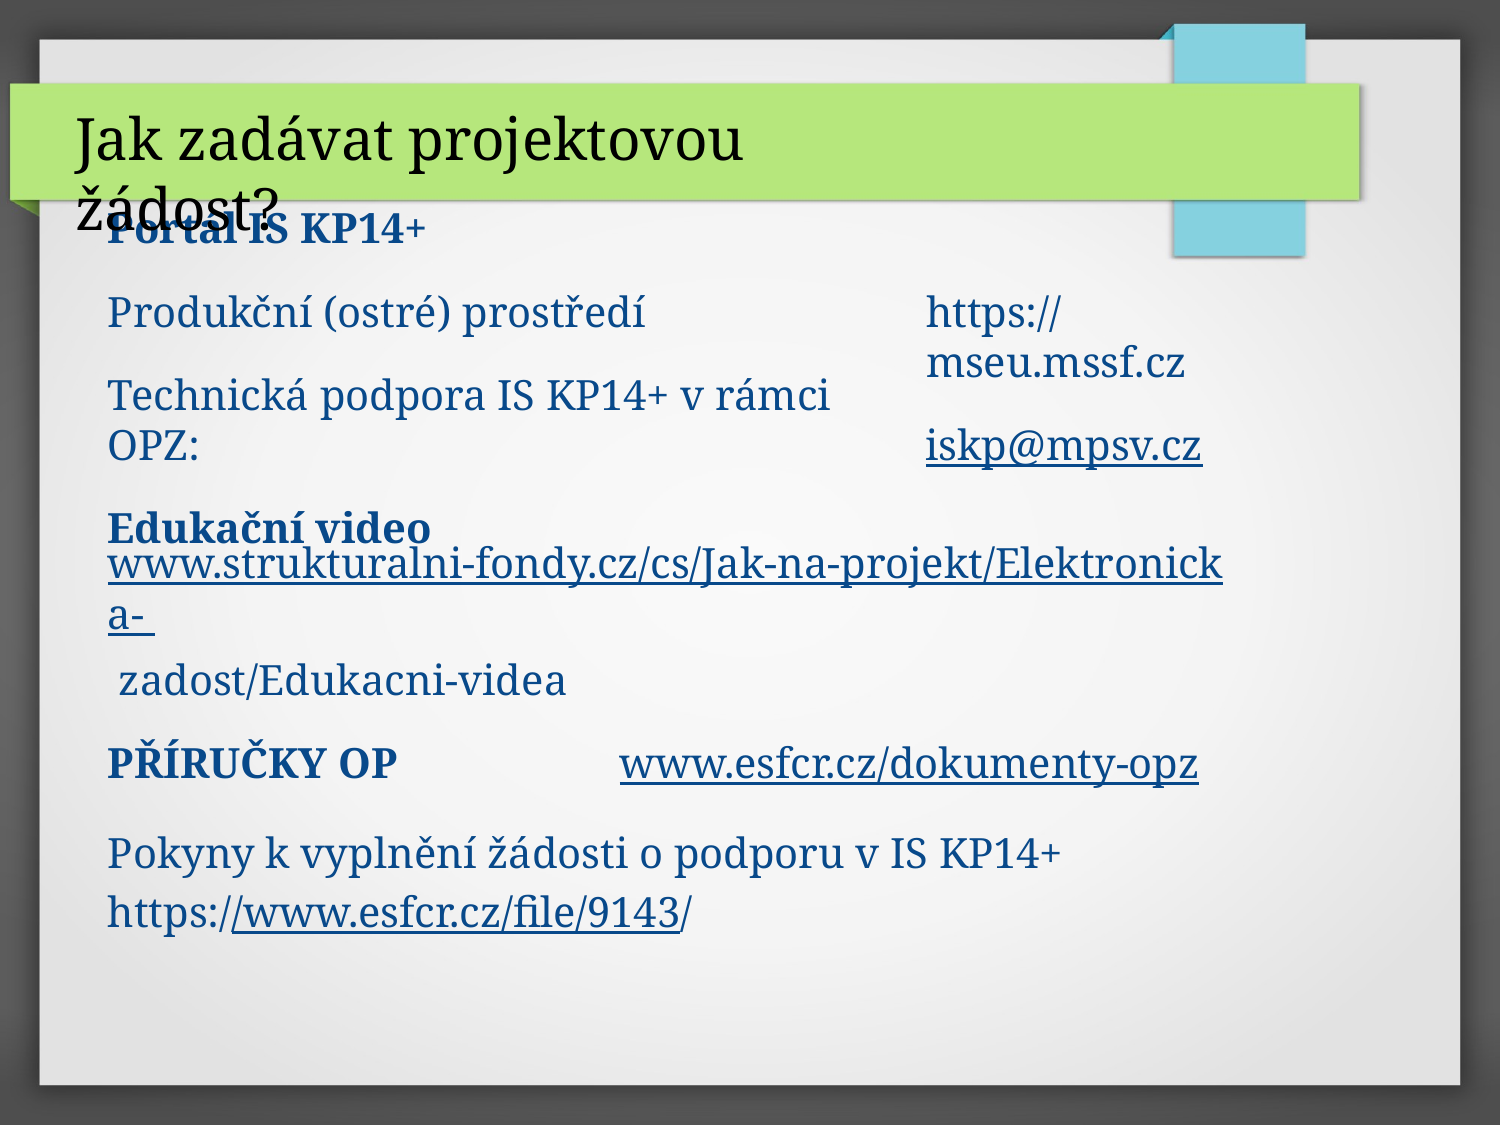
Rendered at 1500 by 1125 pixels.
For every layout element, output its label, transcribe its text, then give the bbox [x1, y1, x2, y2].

text_box Portál IS KP14+ Produkční (ostré) prostředí Technická podpora IS KP14+ v rámci OPZ: Edukační video [105, 290, 898, 524]
title Jak zadávat projektovou žádost? [72, 100, 911, 290]
text_box www.strukturalni-fondy.cz/cs/Jak-na-projekt/Elektronicka- zadost/Edukacni-videa PŘÍRUČKY OP www.esfcr.cz/dokumenty-opz Pokyny k vyplnění žádosti o podporu v IS KP14+ https://www.esfcr.cz/file/9143/ [105, 524, 1225, 892]
text_box https://mseu.mssf.cz iskp@mpsv.cz [923, 283, 1321, 476]
picture [0, 0, 1500, 1125]
